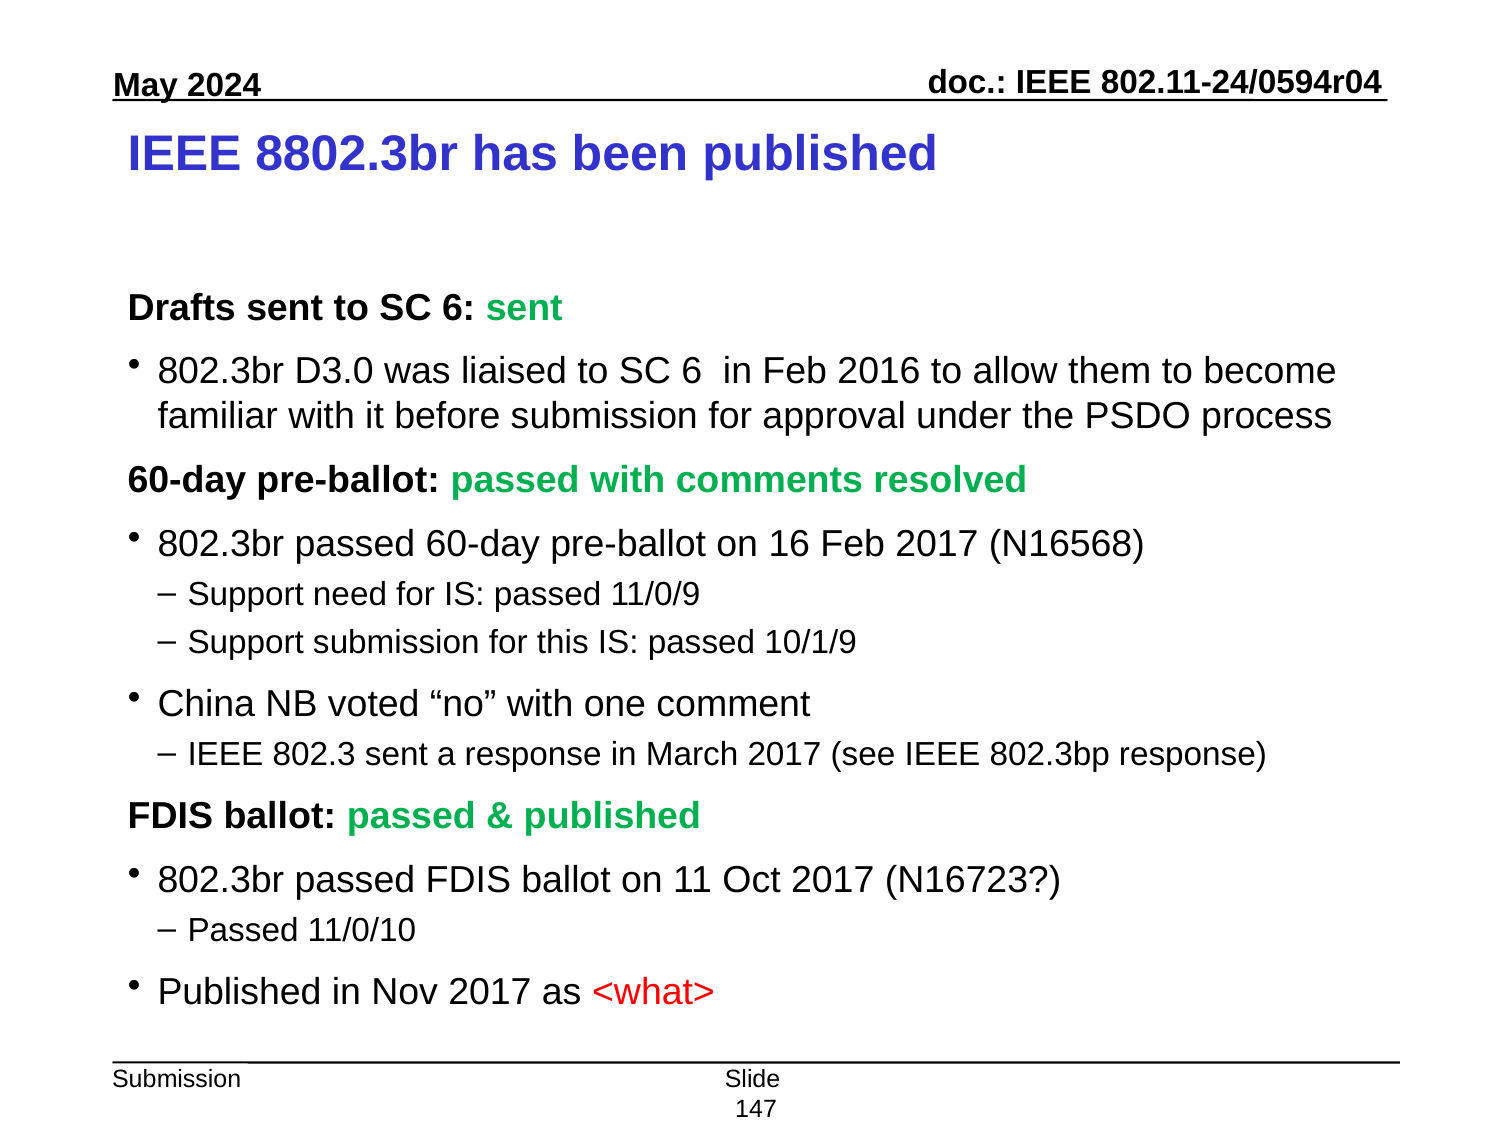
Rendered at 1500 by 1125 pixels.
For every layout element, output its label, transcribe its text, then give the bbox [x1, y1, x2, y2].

title IEEE 8802.3br has been published [112, 112, 1388, 275]
slide_number Slide 147 [709, 1061, 803, 1093]
list Drafts sent to SC 6: sent 802.3br D3.0 was liaised to SC 6 in Feb 2016 to allow them to become familiar with it before submission for approval under the PSDO process 60-day pre-ballot: passed with comments resolved 802.3br passed 60-day pre-ballot on 16 Feb 2017 (N16568) Support need for IS: passed 11/0/9 Support submission for this IS: passed 10/1/9 China NB voted “no” with one comment IEEE 802.3 sent a response in March 2017 (see IEEE 802.3bp response) FDIS ballot: passed & published 802.3br passed FDIS ballot on 11 Oct 2017 (N16723?) Passed 11/0/10 Published in Nov 2017 as <what> [112, 275, 1388, 950]
